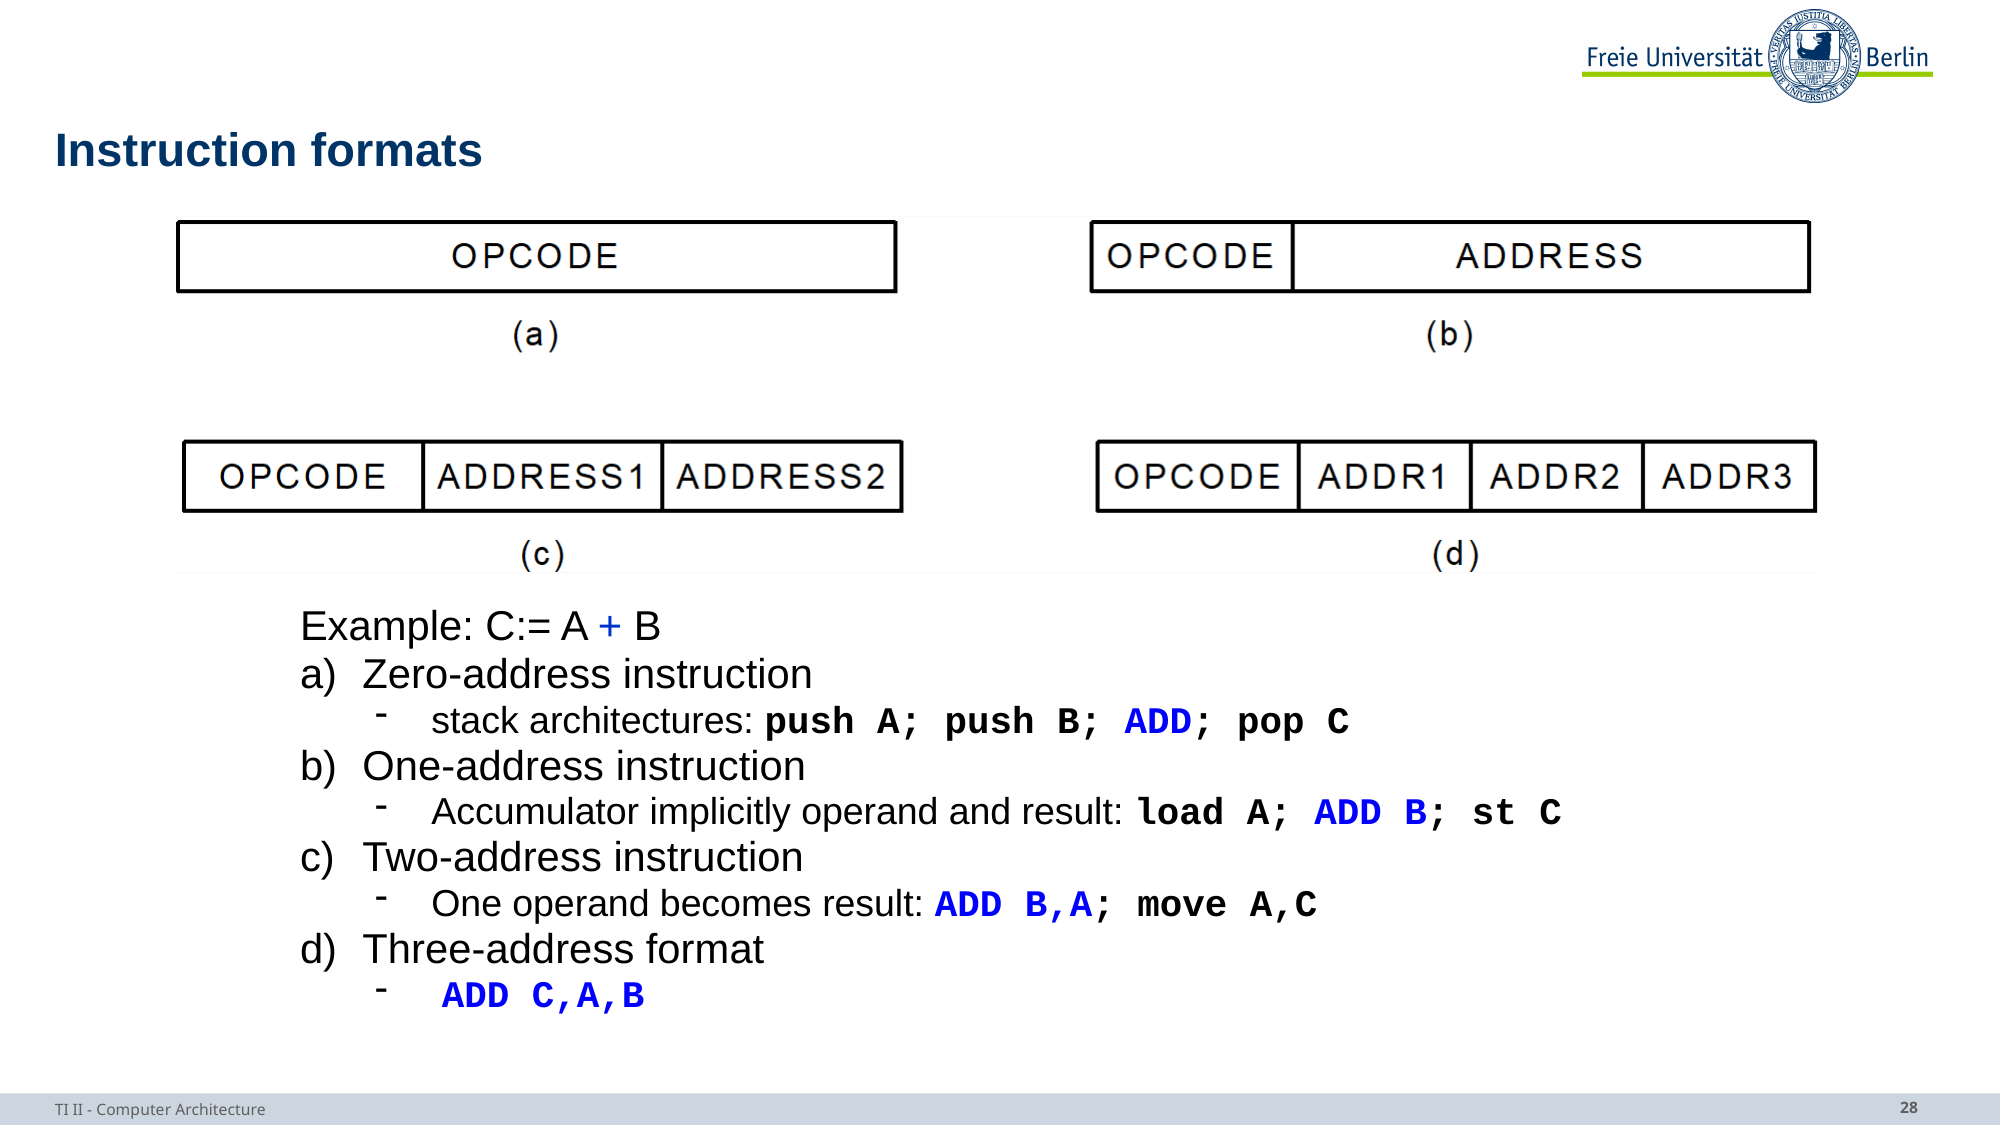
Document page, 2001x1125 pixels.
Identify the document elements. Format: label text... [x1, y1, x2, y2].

list Example: C:= A + B Zero-address instruction stack architectures: push A; push B; ADD; pop C One-address instruction Accumulator implicitly operand and result: load A; ADD B; st C Two-address instruction One operand becomes result: ADD B,A; move A,C Three-address format ADD C,A,B [299, 608, 1721, 1071]
picture [167, 208, 1833, 582]
footer TI II - Computer Architecture [54, 1091, 1363, 1125]
title Instruction formats [54, 117, 1946, 188]
picture [1582, 9, 1933, 103]
